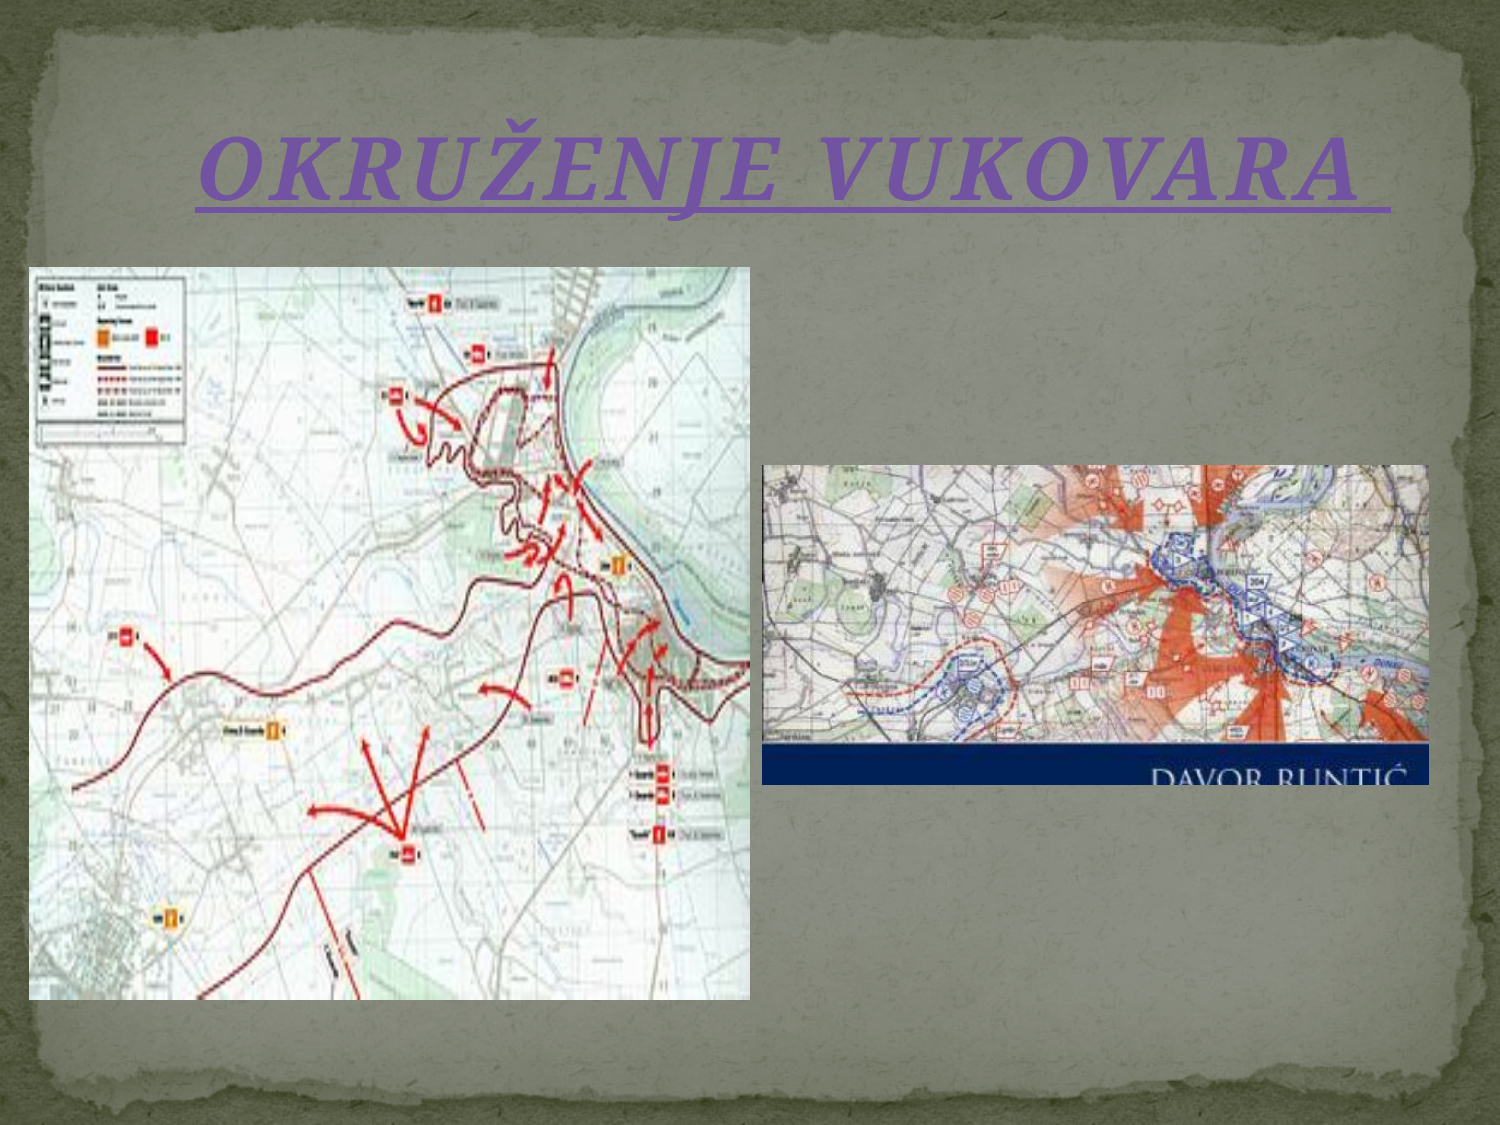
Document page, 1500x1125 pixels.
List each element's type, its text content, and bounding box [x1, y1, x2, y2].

title OKRUŽENJE VUKOVARA [74, 24, 1425, 225]
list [32, 270, 749, 998]
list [765, 468, 1427, 783]
